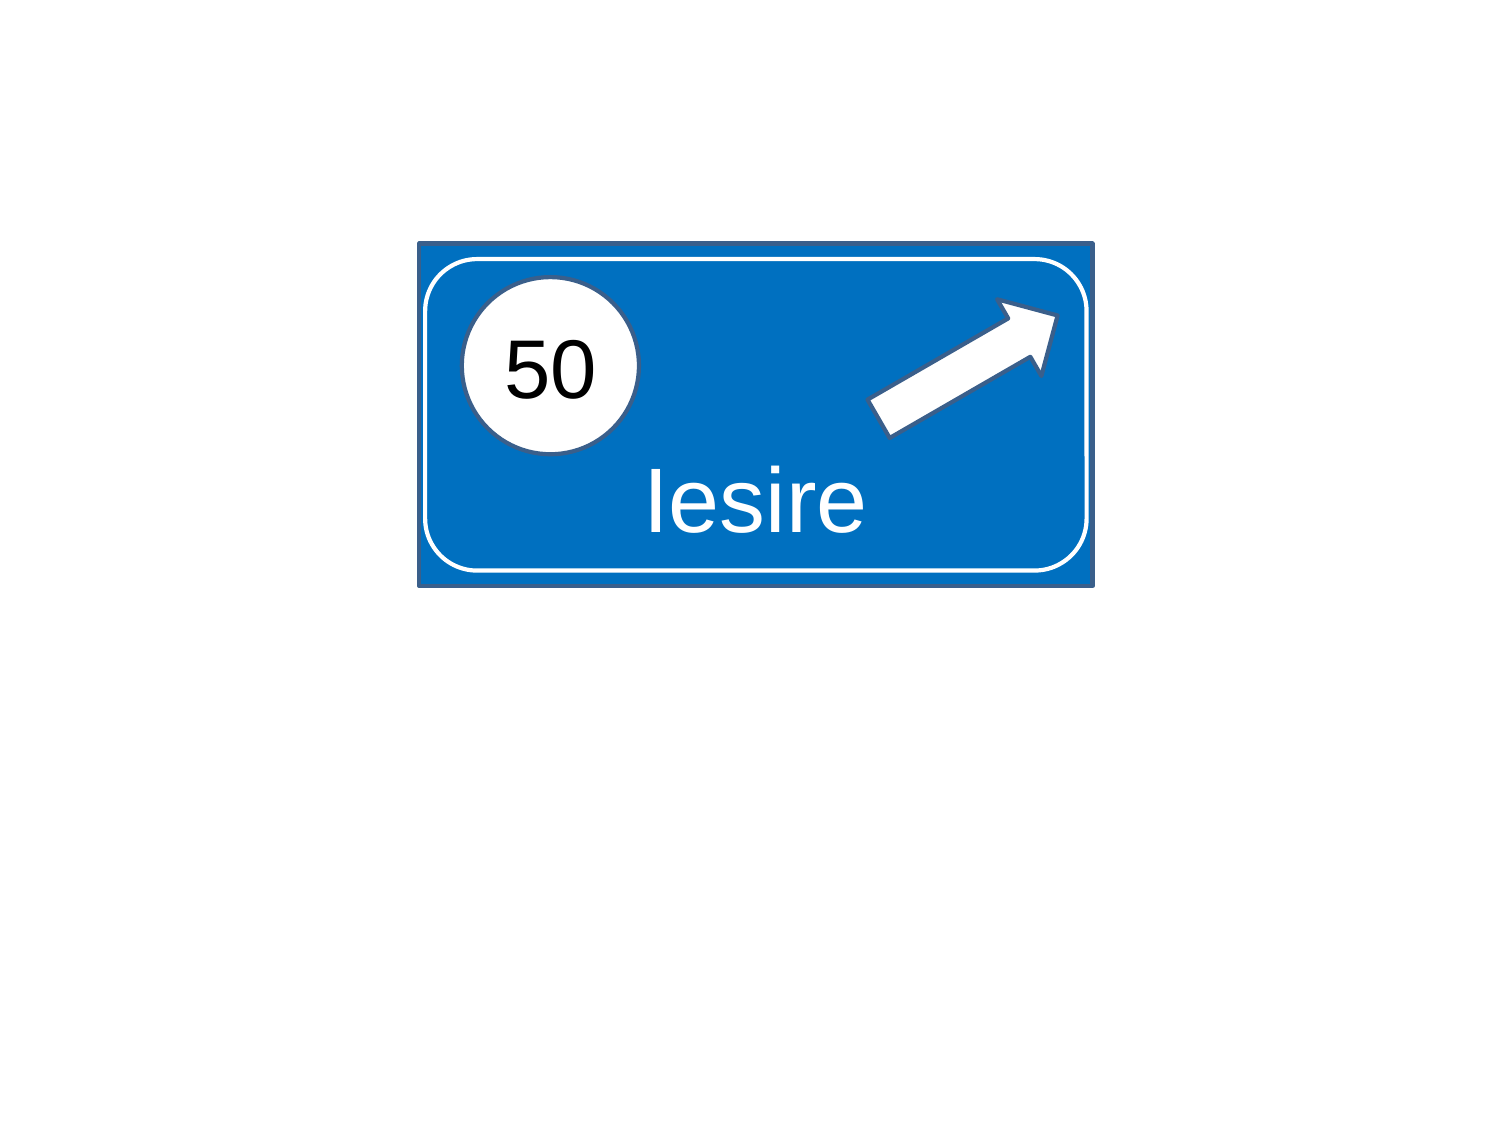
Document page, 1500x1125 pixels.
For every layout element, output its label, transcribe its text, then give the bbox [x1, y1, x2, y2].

text_box Iesire [417, 241, 1095, 588]
text_box [423, 256, 1089, 573]
